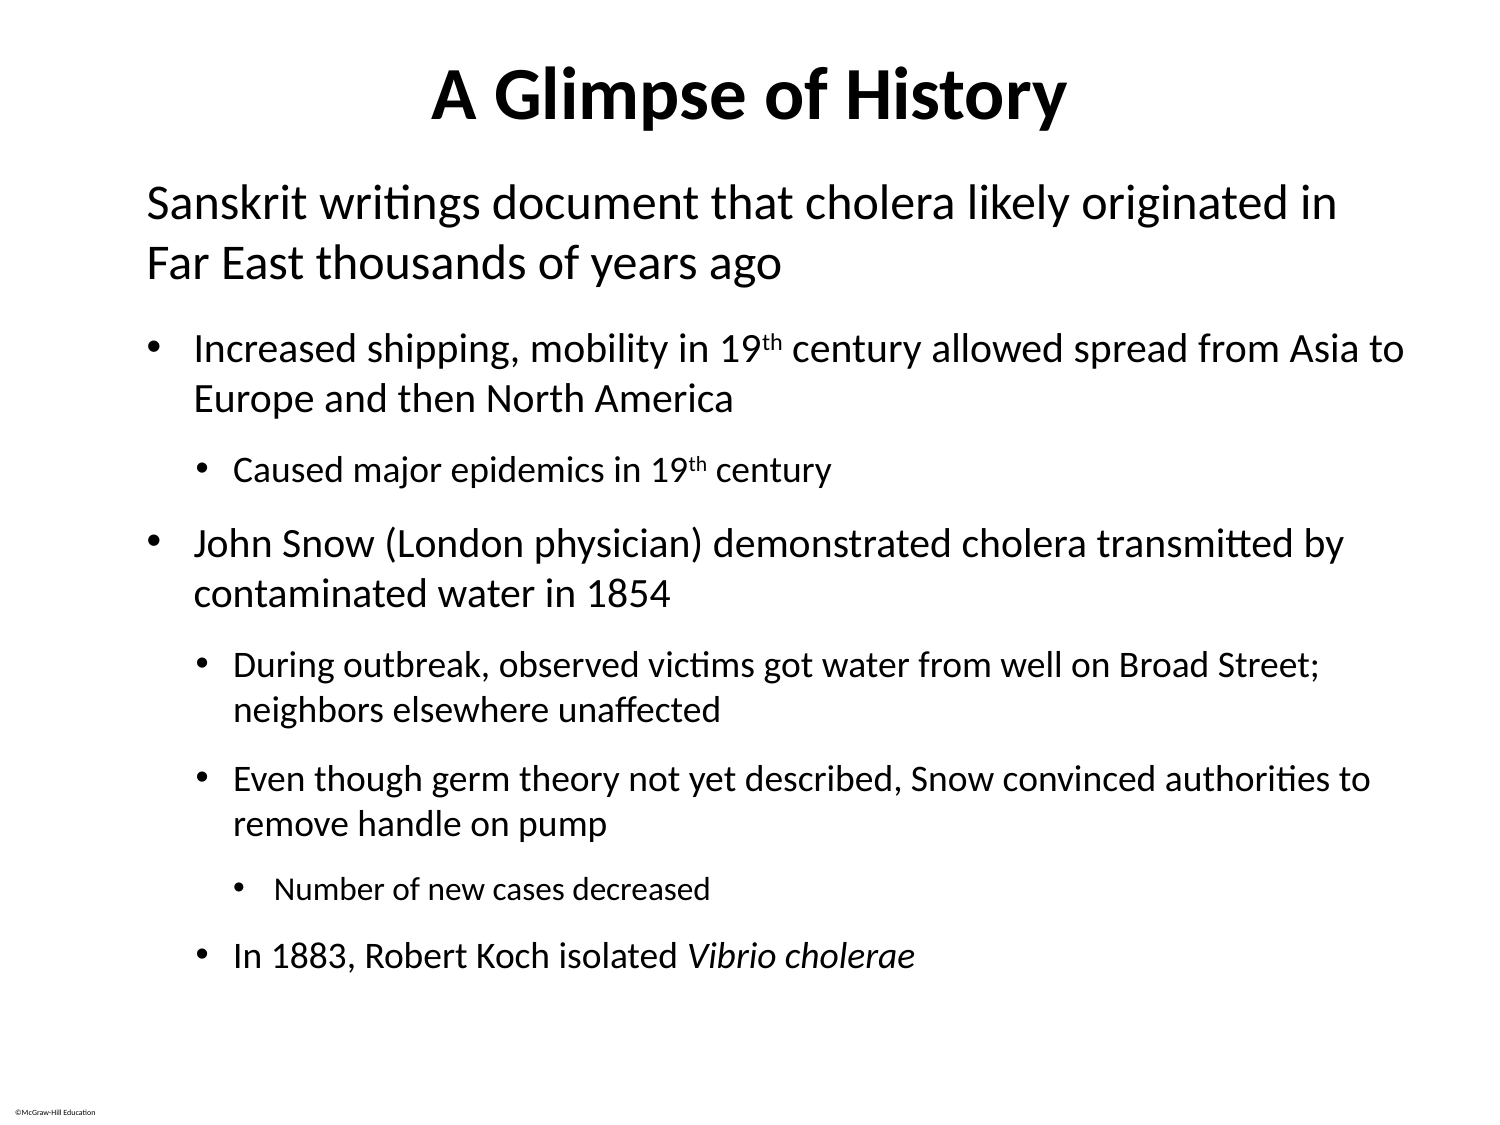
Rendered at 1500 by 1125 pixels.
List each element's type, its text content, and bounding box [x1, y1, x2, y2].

list Sanskrit writings document that cholera likely originated in Far East thousands of years ago Increased shipping, mobility in 19th century allowed spread from Asia to Europe and then North America Caused major epidemics in 19th century John Snow (London physician) demonstrated cholera transmitted by contaminated water in 1854 During outbreak, observed victims got water from well on Broad Street; neighbors elsewhere unaffected Even though germ theory not yet described, Snow convinced authorities to remove handle on pump Number of new cases decreased In 1883, Robert Koch isolated Vibrio cholerae [131, 162, 1421, 1075]
title A Glimpse of History [400, 37, 1100, 129]
